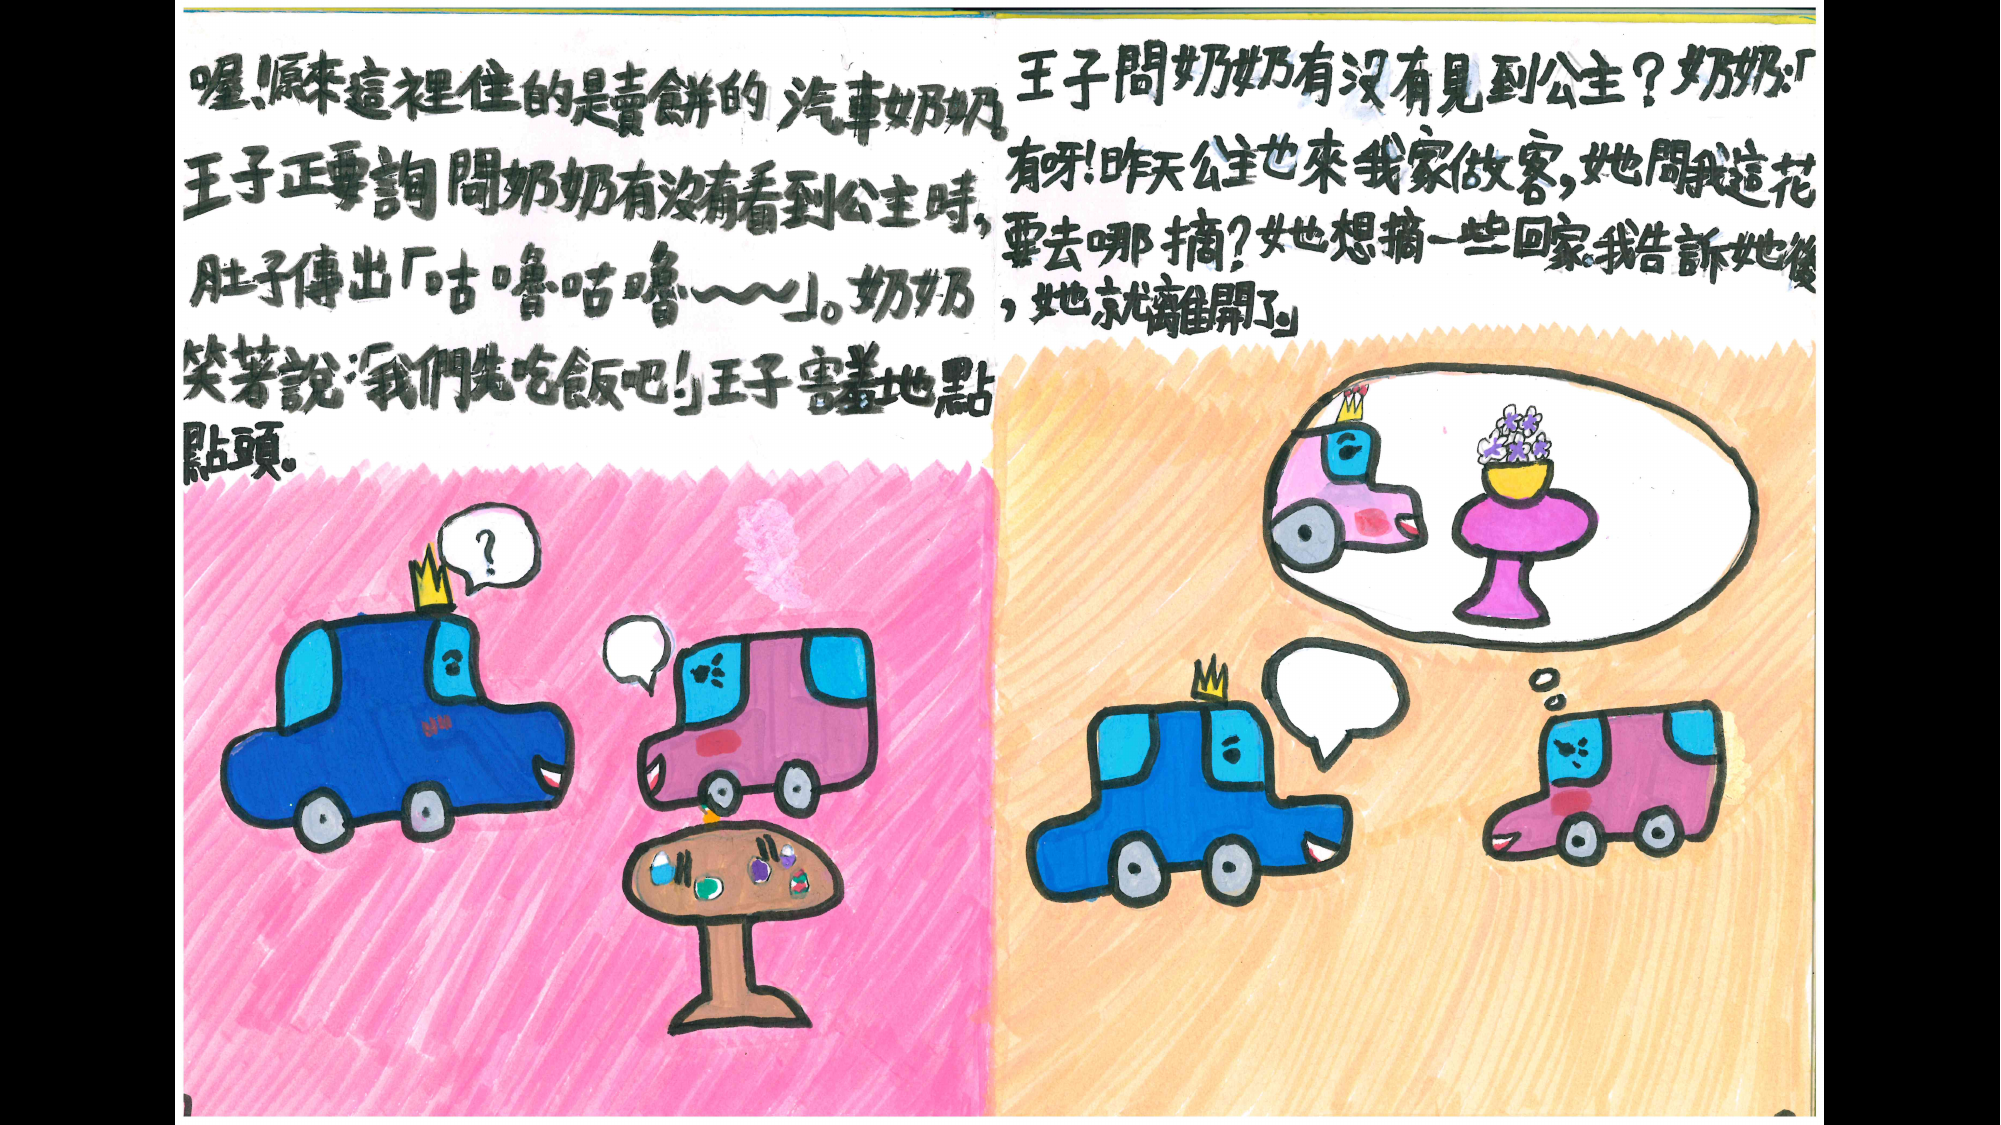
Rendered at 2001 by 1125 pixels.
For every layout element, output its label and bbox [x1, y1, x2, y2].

picture [175, 0, 1824, 1125]
